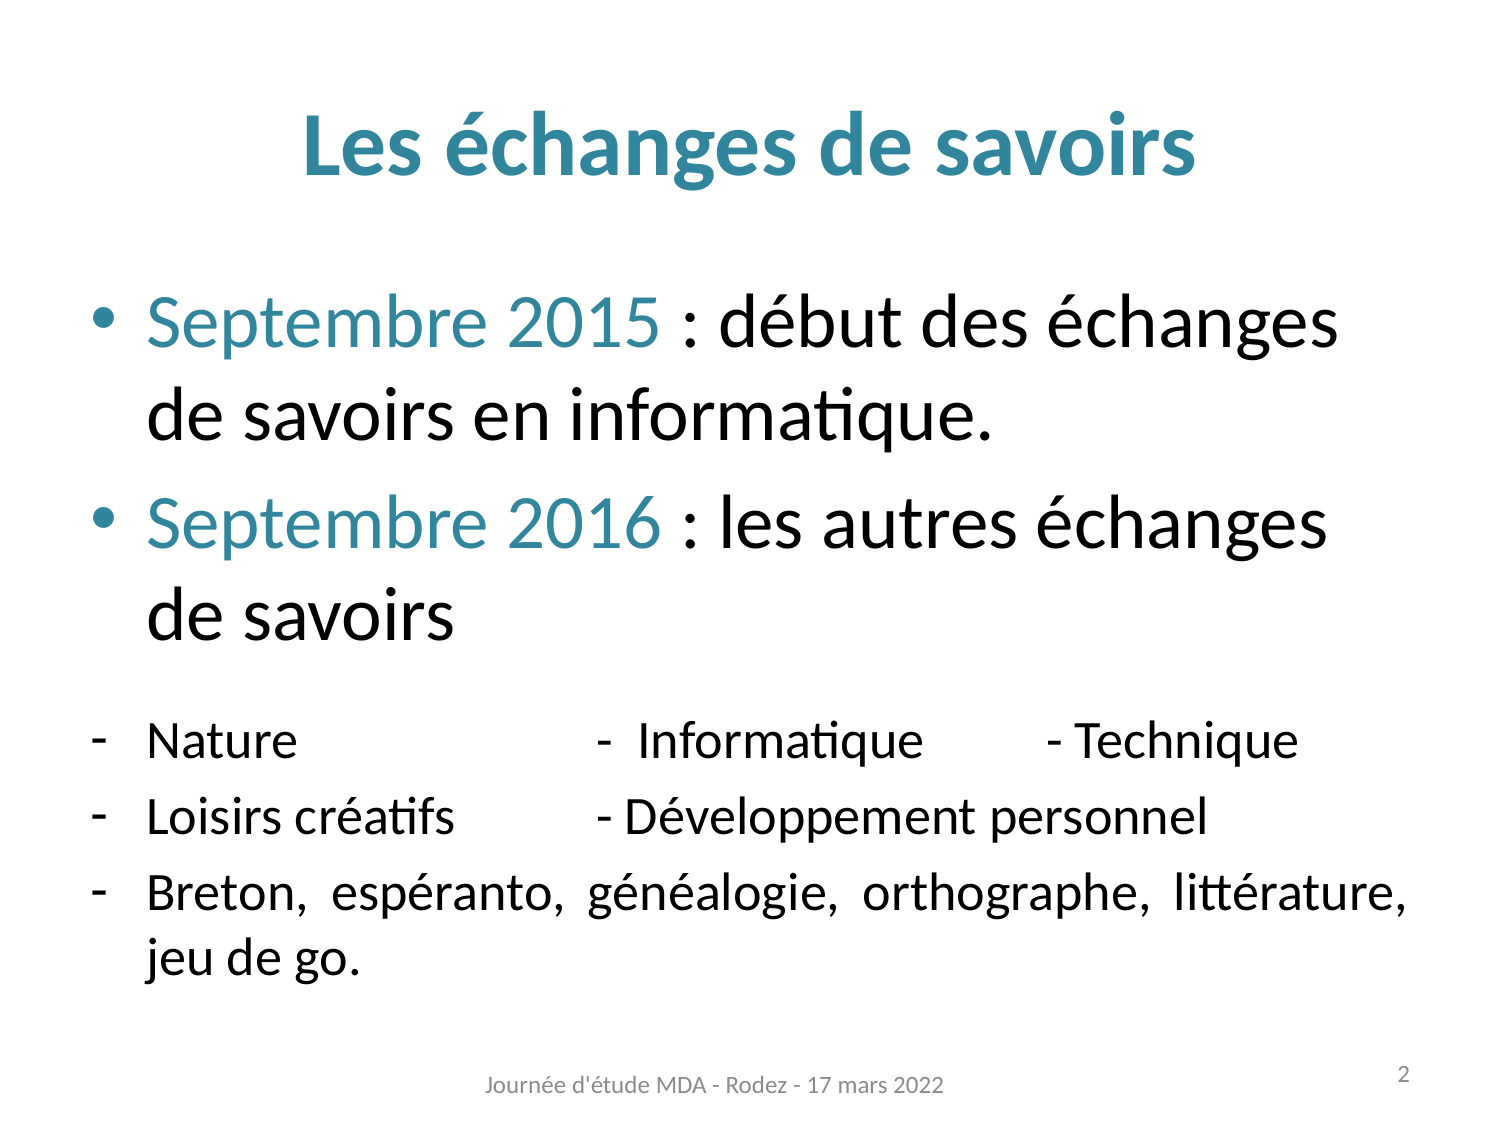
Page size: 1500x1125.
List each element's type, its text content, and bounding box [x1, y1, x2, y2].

list Septembre 2015 : début des échanges de savoirs en informatique. Septembre 2016 : les autres échanges de savoirs Nature - Informatique - Technique Loisirs créatifs - Développement personnel Breton, espéranto, généalogie, orthographe, littérature, jeu de go. [75, 208, 1425, 1047]
slide_number 2 [1074, 1042, 1425, 1103]
footer Journée d'étude MDA - Rodez - 17 mars 2022 [442, 1042, 988, 1125]
title Les échanges de savoirs [75, 45, 1425, 208]
